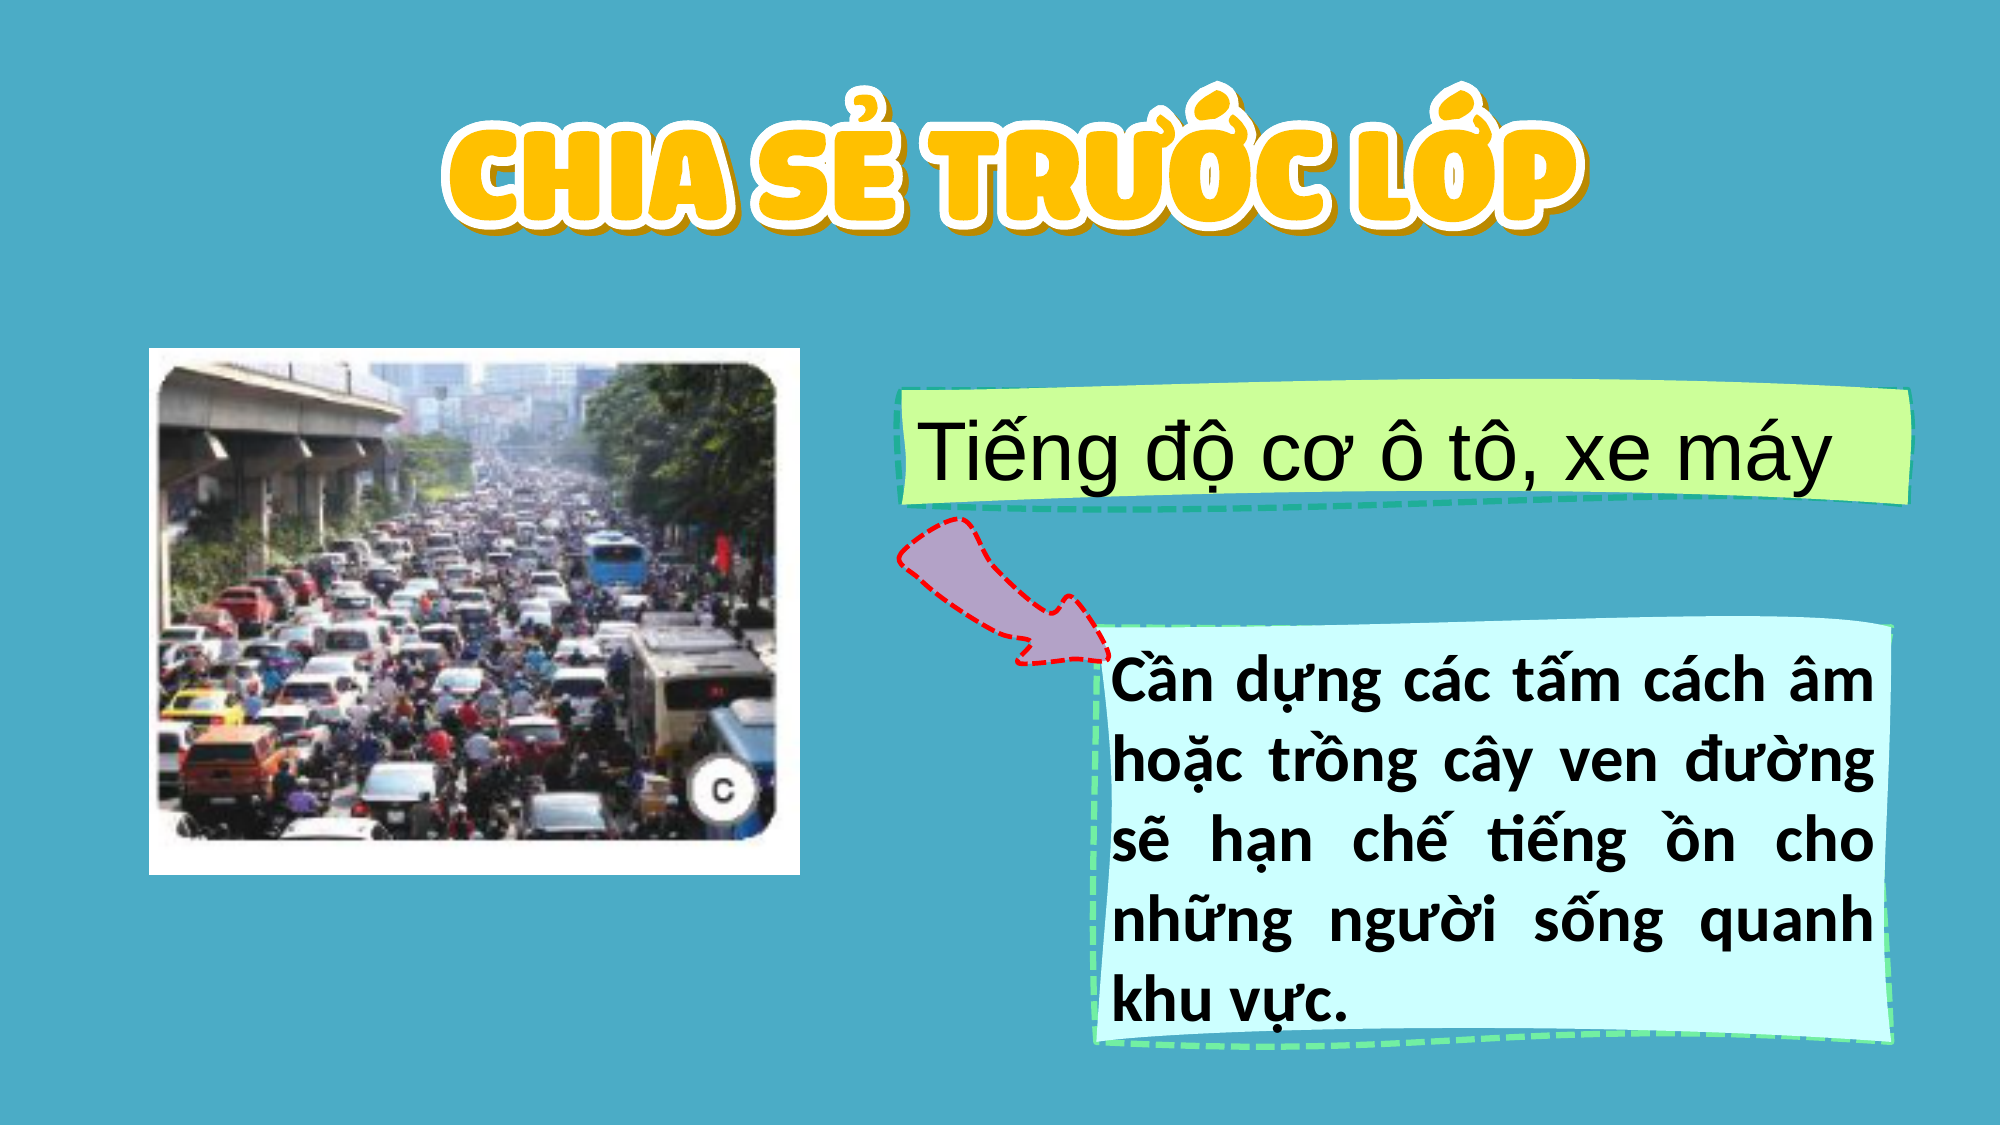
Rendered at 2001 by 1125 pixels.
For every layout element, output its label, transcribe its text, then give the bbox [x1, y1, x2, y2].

picture [148, 348, 800, 876]
text_box Tiếng độ cơ ô tô, xe máy [897, 378, 1913, 506]
text_box Cần dựng các tấm cách âm hoặc trồng cây ven đường sẽ hạn chế tiếng ồn cho những người sống quanh khu vực. [1095, 616, 1892, 1043]
picture [438, 80, 1590, 237]
text_box [896, 516, 1111, 666]
